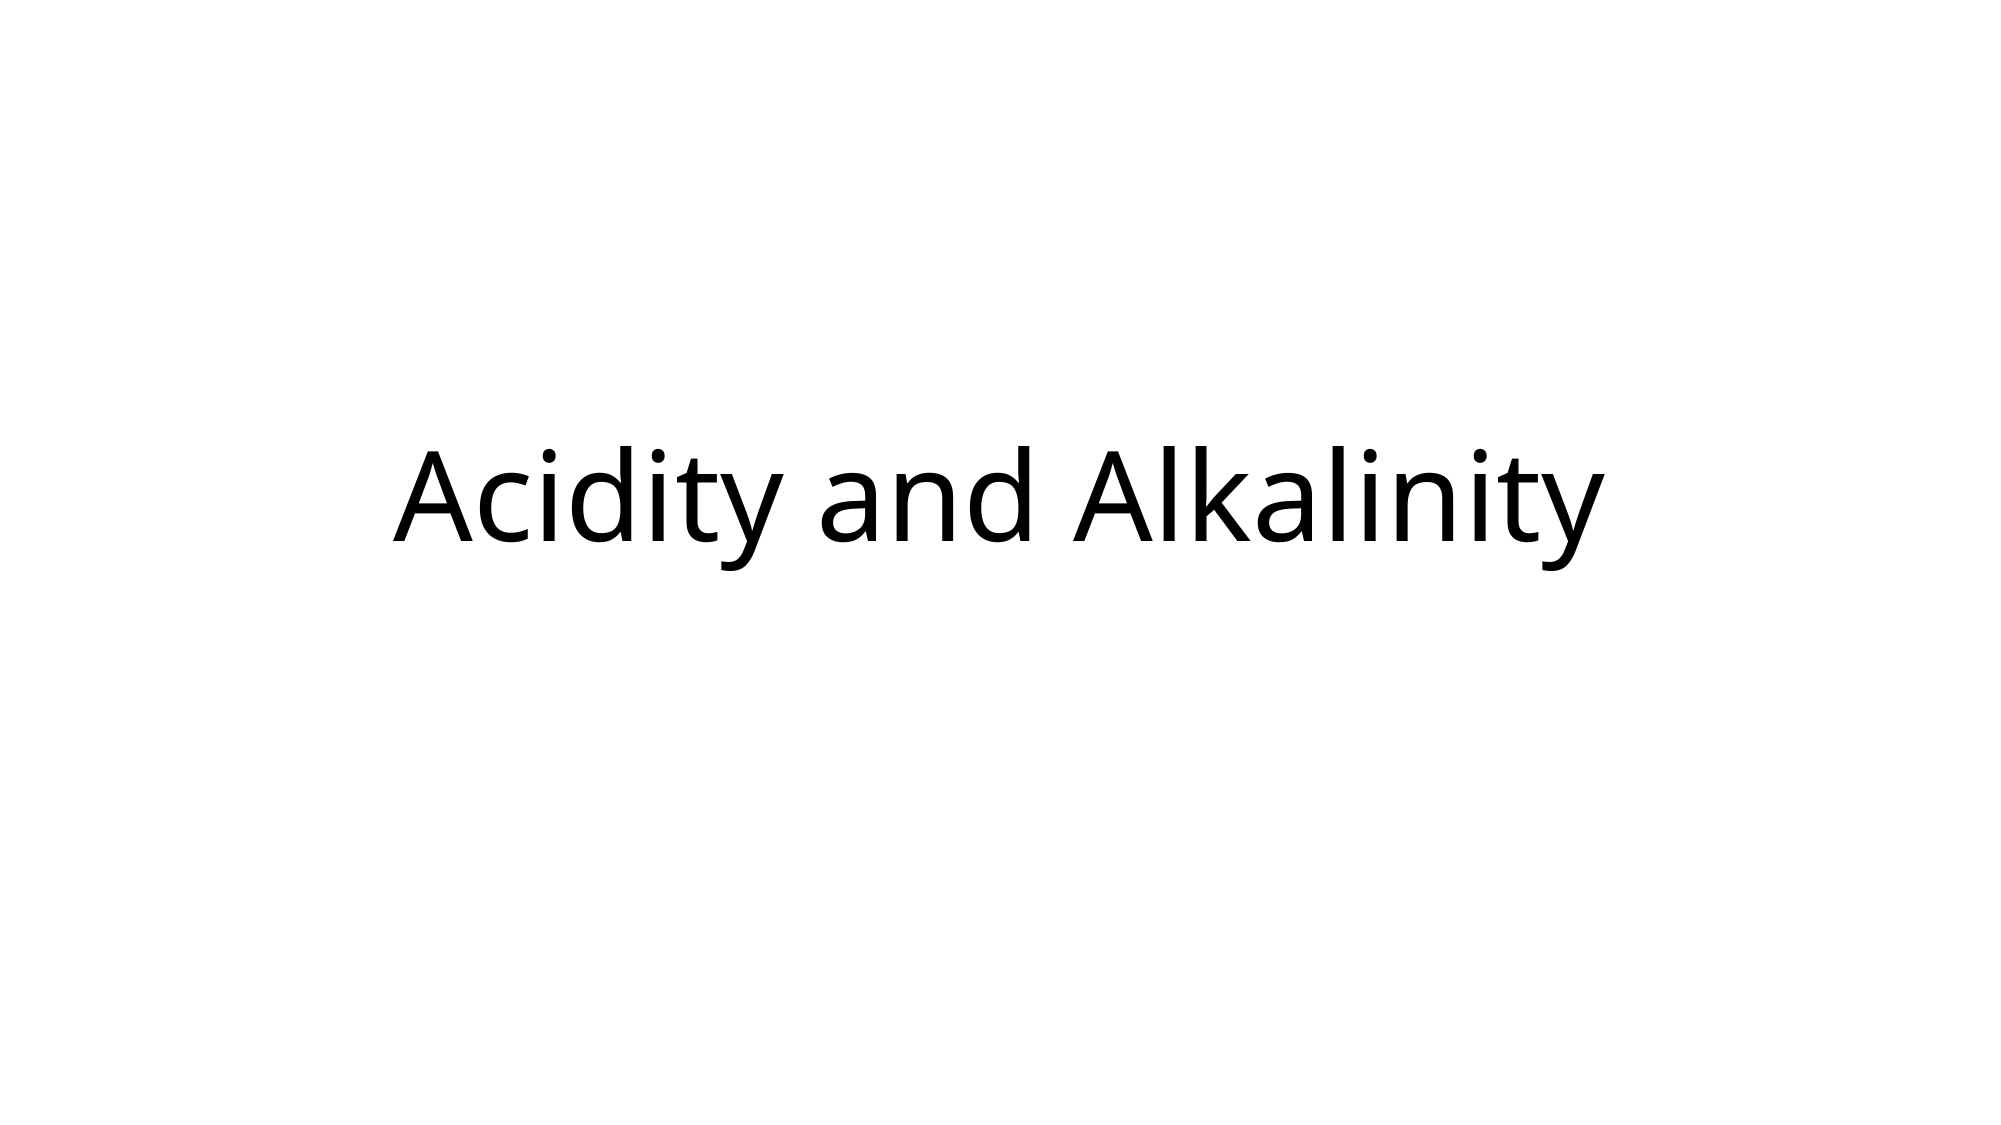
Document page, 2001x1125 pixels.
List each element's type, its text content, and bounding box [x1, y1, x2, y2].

title Acidity and Alkalinity [249, 184, 1750, 576]
